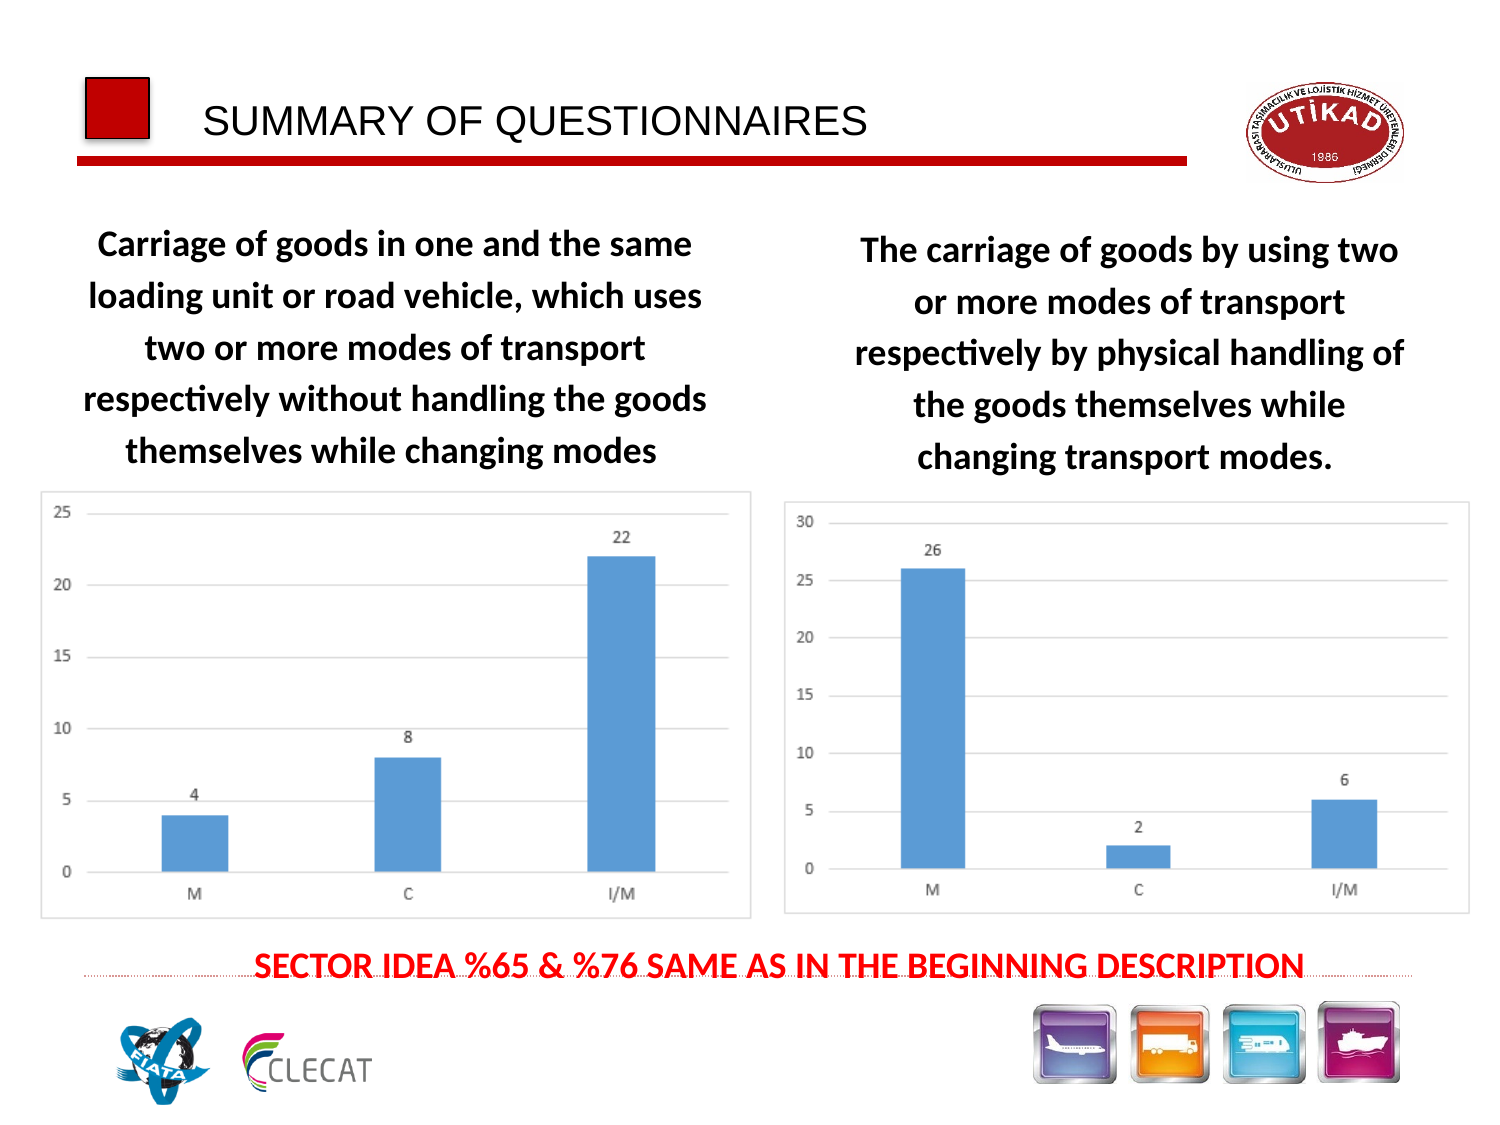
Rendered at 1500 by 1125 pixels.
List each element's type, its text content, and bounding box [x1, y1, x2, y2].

text_box SECTOR IDEA %65 & %76 SAME AS IN THE BEGINNING DESCRIPTION [239, 933, 1321, 994]
picture [1128, 1003, 1211, 1084]
picture [779, 493, 1480, 918]
picture [106, 1005, 219, 1117]
picture [1316, 1001, 1400, 1083]
text_box The carriage of goods by using two or more modes of transport respectively by physical handling of the goods themselves while changing transport modes. [834, 210, 1426, 485]
picture [1246, 82, 1404, 183]
text_box SUMMARY OF QUESTIONNAIRES [187, 86, 1153, 164]
picture [29, 481, 763, 929]
picture [1033, 1003, 1117, 1084]
picture [242, 1033, 372, 1092]
text_box Carriage of goods in one and the same loading unit or road vehicle, which uses two or more modes of transport respectively without handling the goods themselves while changing modes [47, 205, 745, 479]
picture [1222, 1003, 1306, 1084]
